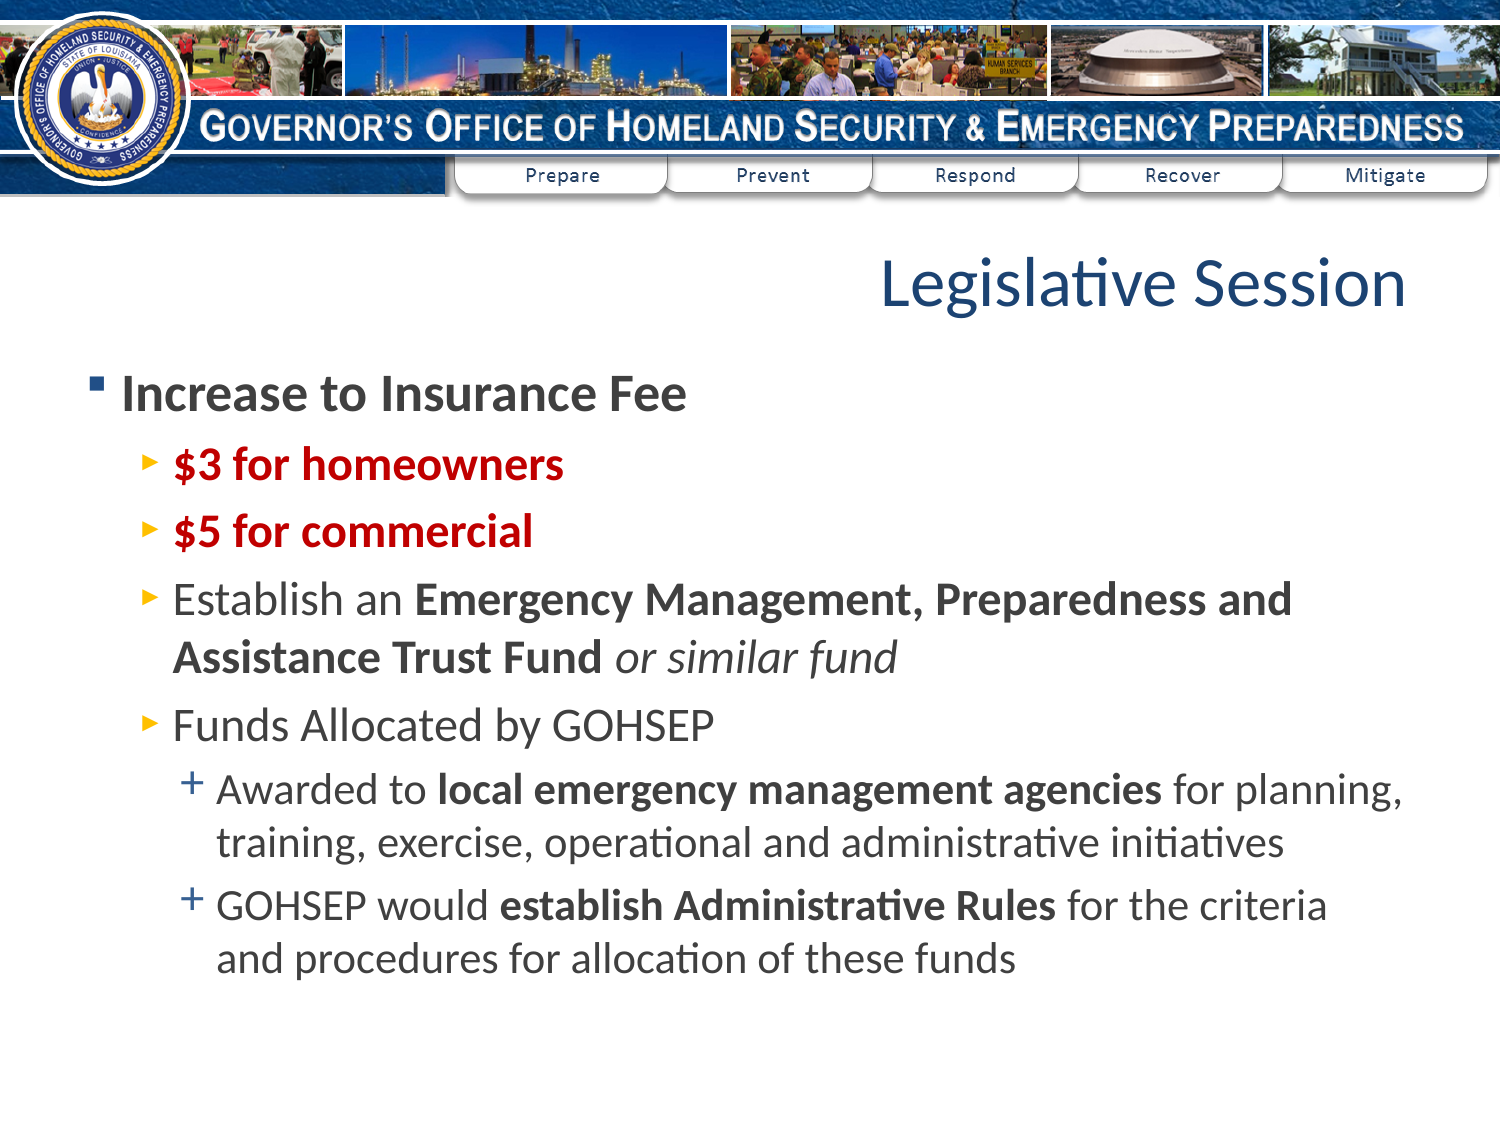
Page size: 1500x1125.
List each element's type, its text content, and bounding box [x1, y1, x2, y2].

picture [0, 0, 1500, 207]
title Legislative Session [73, 225, 1424, 331]
list Increase to Insurance Fee $3 for homeowners $5 for commercial Establish an Emergency Management, Preparedness and Assistance Trust Fund or similar fund Funds Allocated by GOHSEP Awarded to local emergency management agencies for planning, training, exercise, operational and administrative initiatives GOHSEP would establish Administrative Rules for the criteria and procedures for allocation of these funds [70, 349, 1421, 1047]
